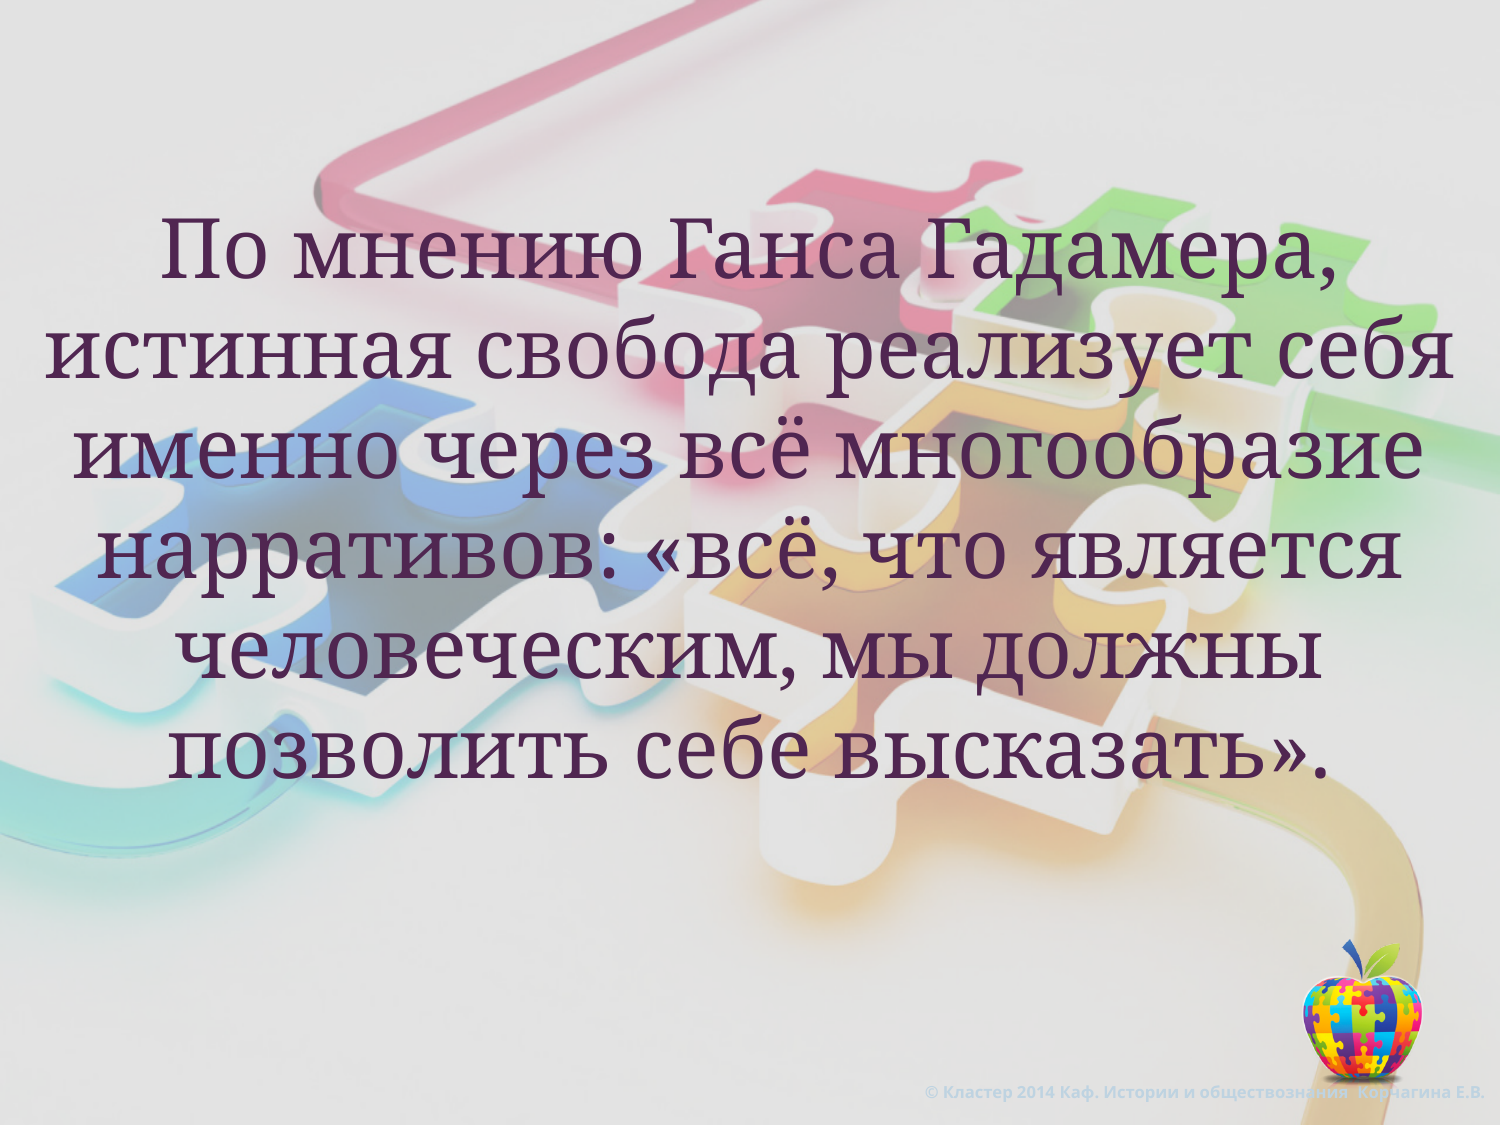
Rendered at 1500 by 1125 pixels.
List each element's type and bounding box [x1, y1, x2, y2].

picture [1299, 937, 1426, 1093]
text_box [0, 0, 1500, 1125]
